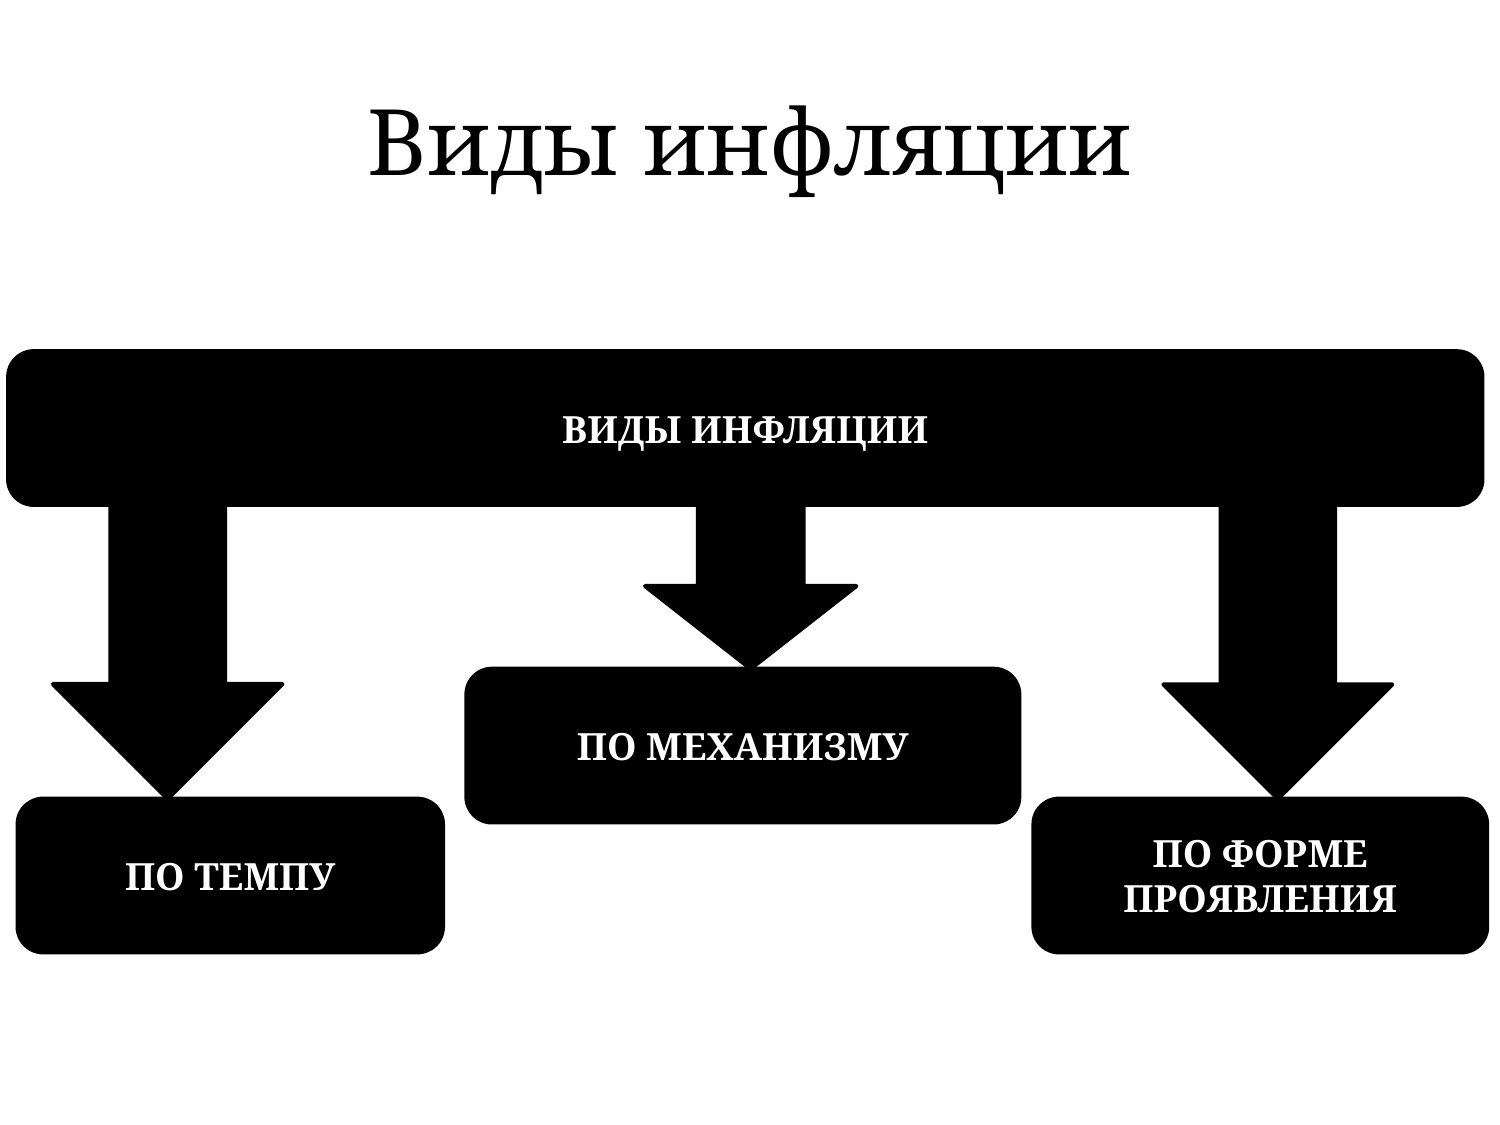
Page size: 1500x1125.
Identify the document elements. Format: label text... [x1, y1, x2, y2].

text_box ВИДЫ ИНФЛЯЦИИ [6, 349, 1485, 507]
text_box ПО ТЕМПУ [15, 796, 446, 955]
text_box ПО МЕХАНИЗМУ [464, 666, 1022, 825]
text_box [51, 501, 285, 801]
text_box [1161, 489, 1395, 801]
text_box ПО ФОРМЕ ПРОЯВЛЕНИЯ [1031, 796, 1490, 955]
text_box [643, 501, 859, 671]
title Виды инфляции [75, 45, 1425, 233]
